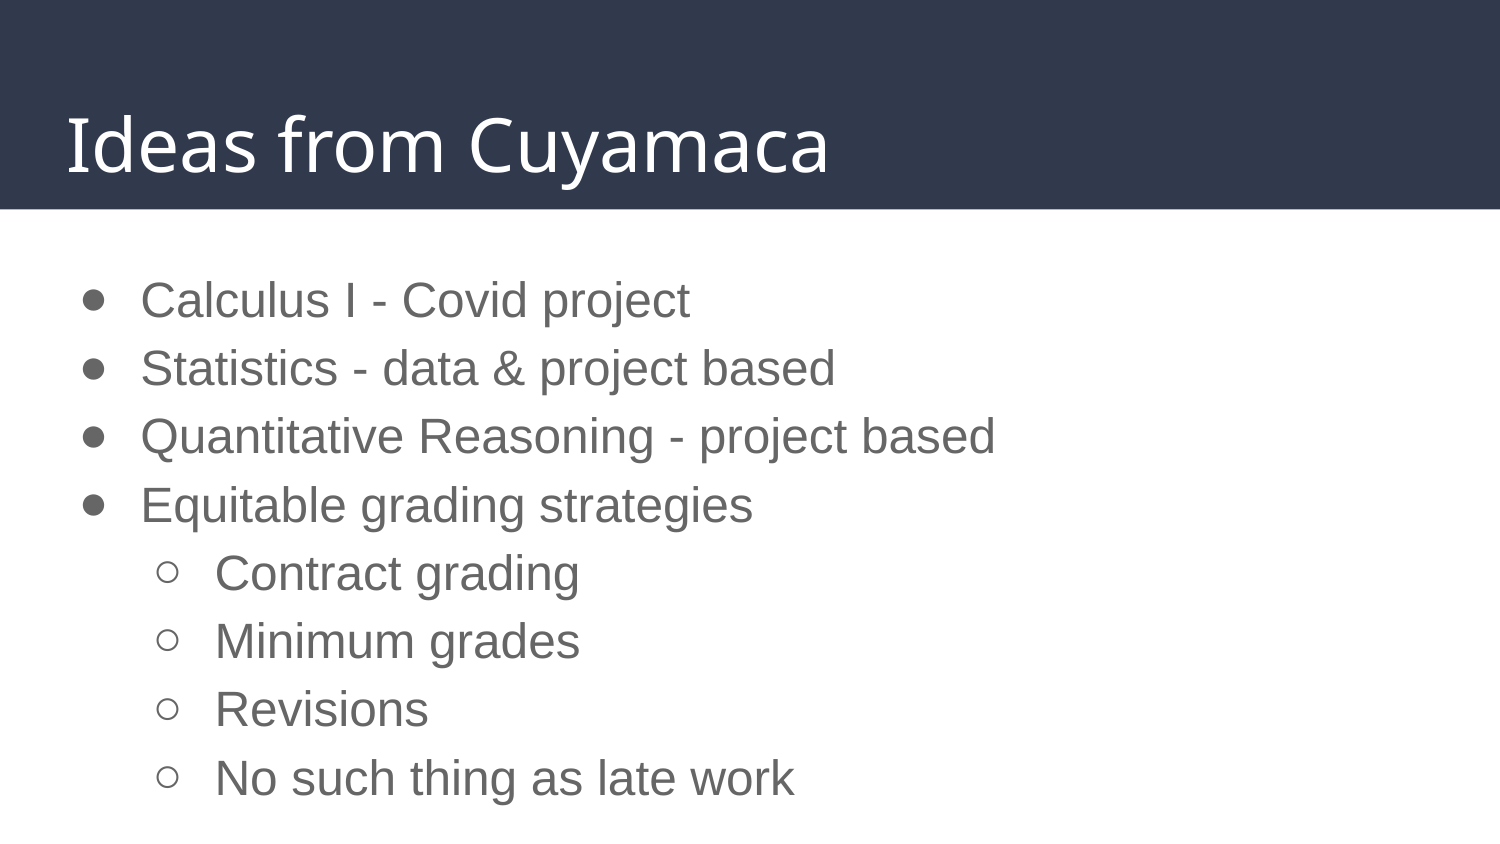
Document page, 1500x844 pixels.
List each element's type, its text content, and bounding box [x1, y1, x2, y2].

title Ideas from Cuyamaca [51, 82, 1449, 185]
list Calculus I - Covid project Statistics - data & project based Quantitative Reasoning - project based Equitable grading strategies Contract grading Minimum grades Revisions No such thing as late work [51, 244, 1437, 825]
